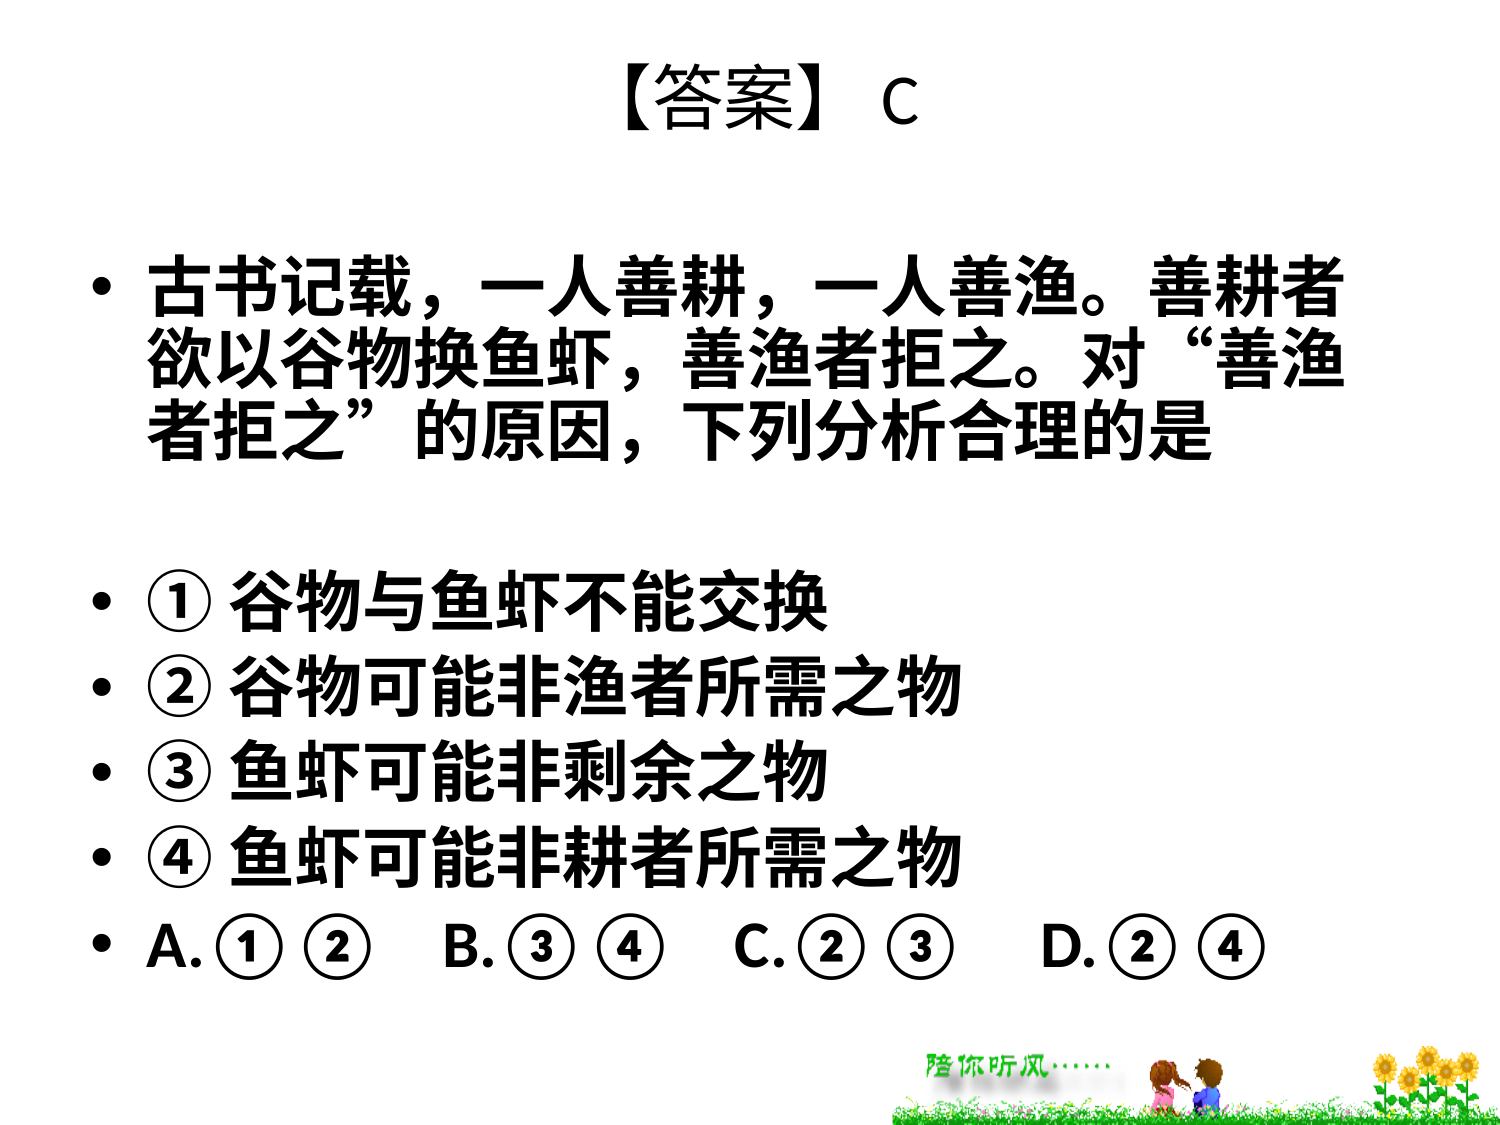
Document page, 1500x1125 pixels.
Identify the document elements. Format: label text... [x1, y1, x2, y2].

title 【答案】C [75, 45, 1425, 233]
picture [890, 1046, 1500, 1125]
list 古书记载，一人善耕，一人善渔。善耕者欲以谷物换鱼虾，善渔者拒之。对“善渔者拒之”的原因，下列分析合理的是 ①谷物与鱼虾不能交换 ②谷物可能非渔者所需之物 ③鱼虾可能非剩余之物 ④鱼虾可能非耕者所需之物 A.①② B.③④ C.②③ D.②④ [75, 246, 1425, 1005]
